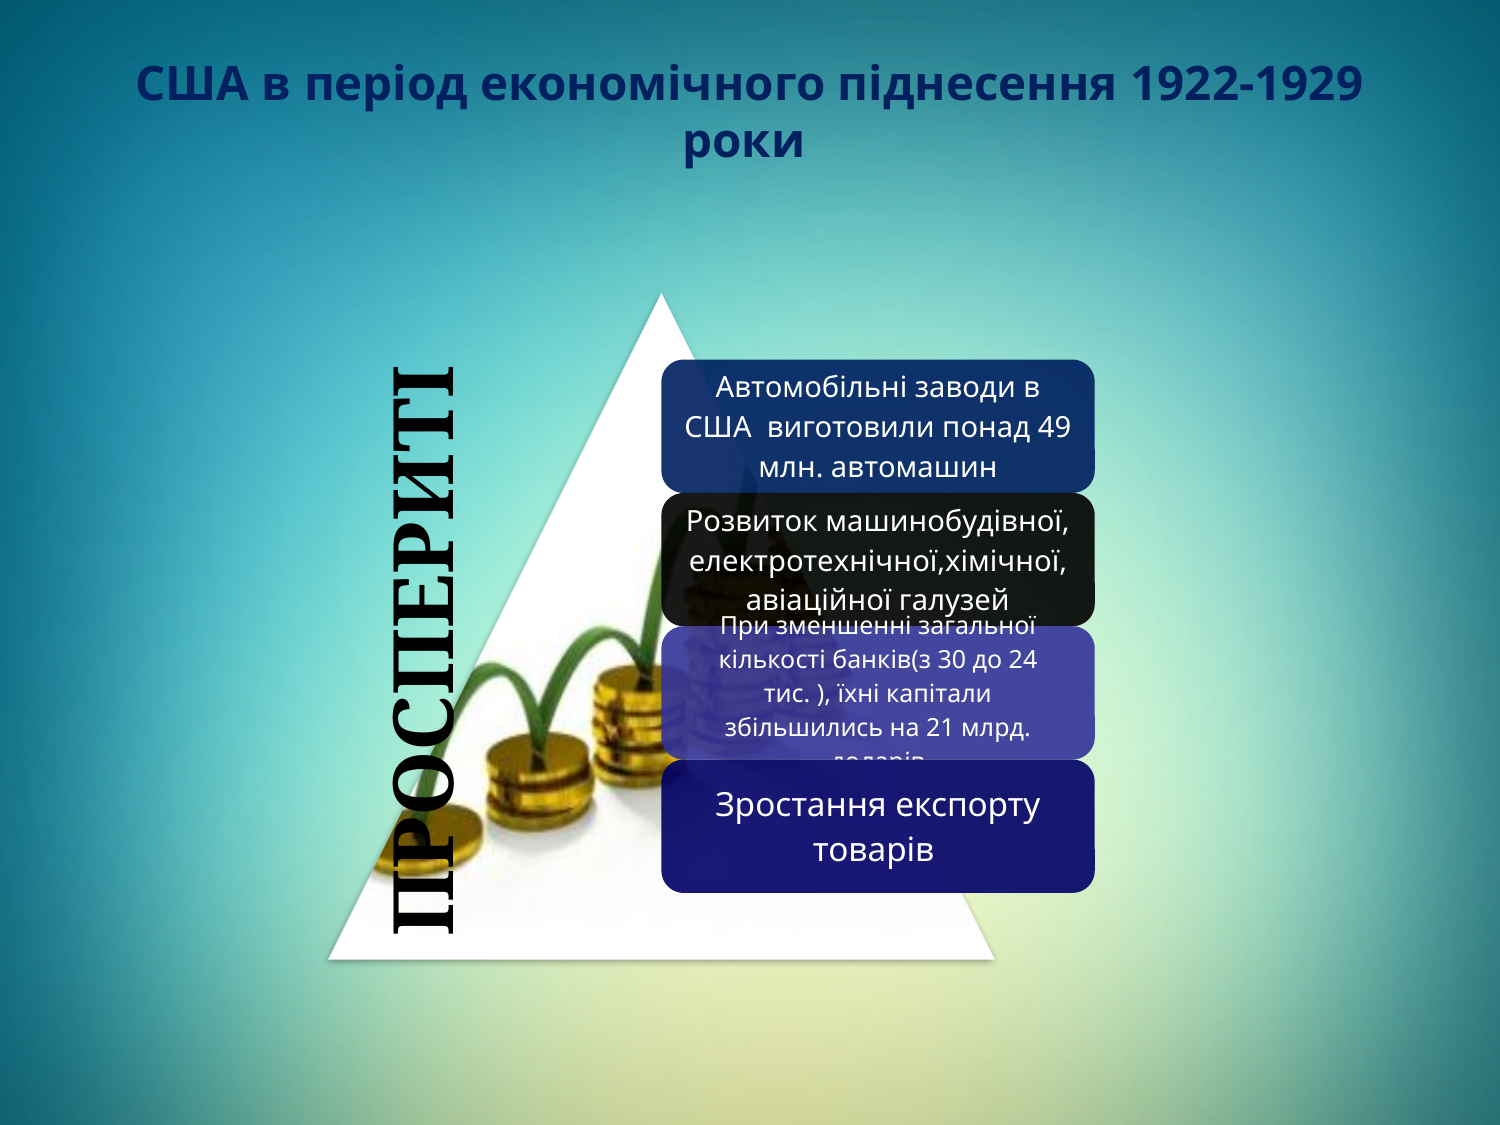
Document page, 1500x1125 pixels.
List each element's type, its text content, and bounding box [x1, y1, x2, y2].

title США в період економічного піднесення 1922-1929 роки [75, 45, 1425, 233]
picture [47, 169, 52, 179]
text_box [327, 292, 1329, 960]
picture [0, 0, 1500, 1125]
